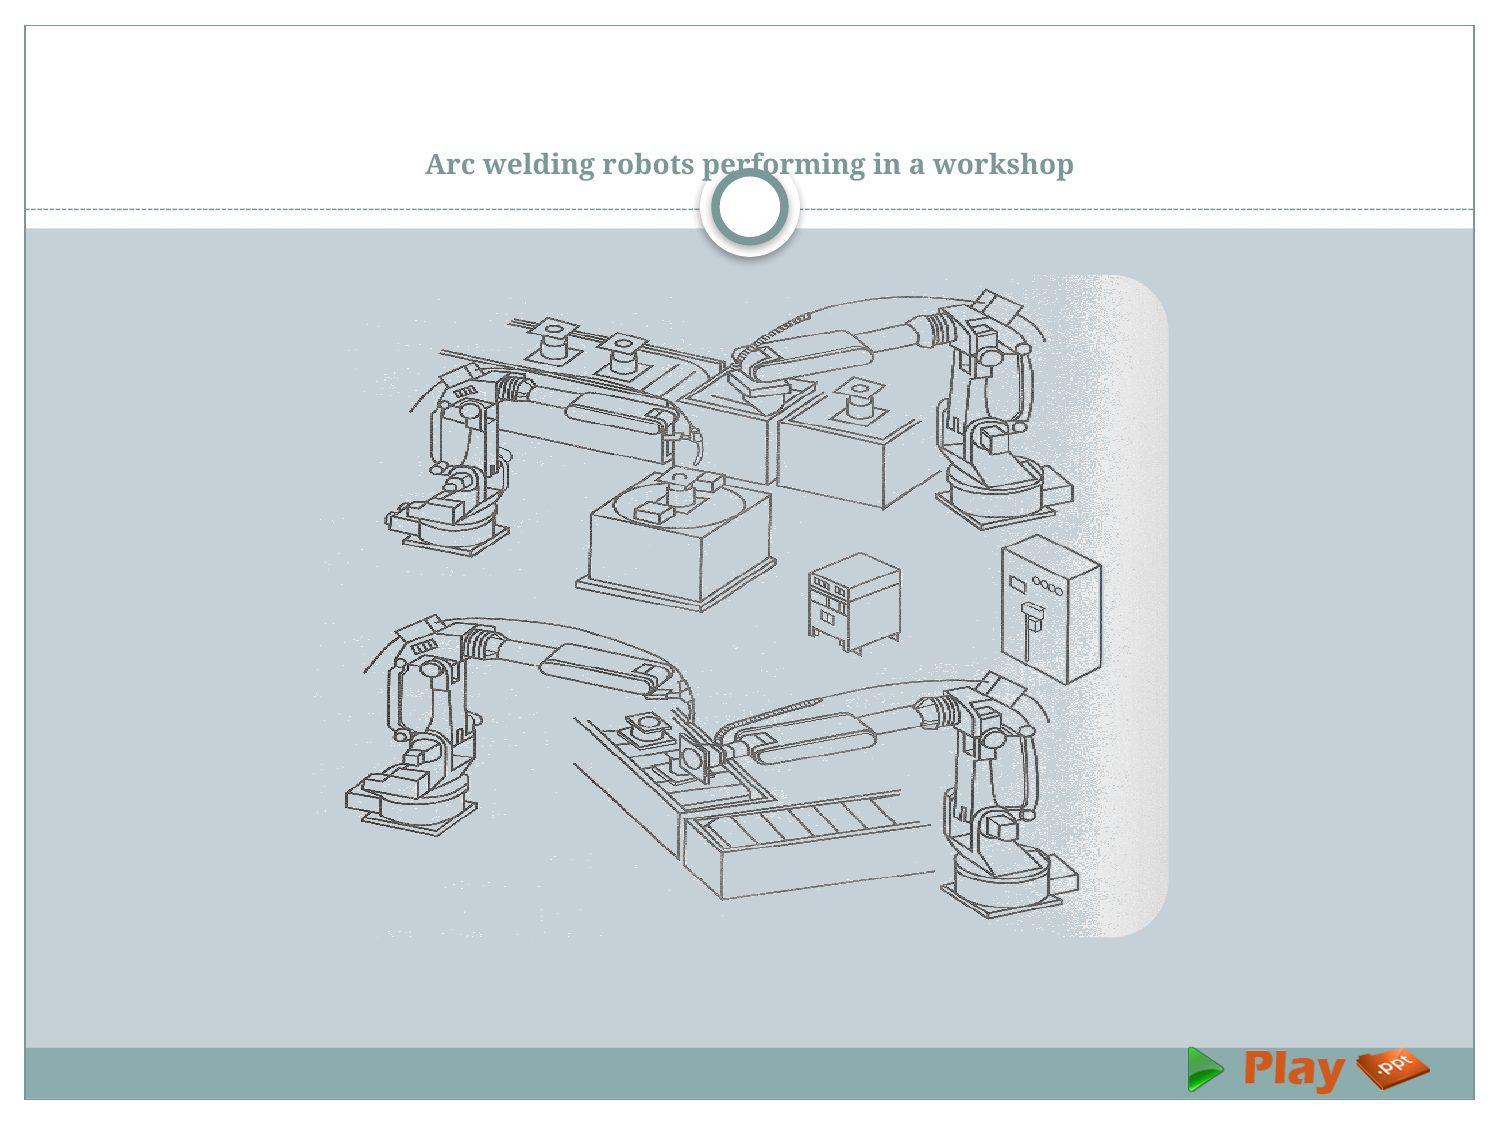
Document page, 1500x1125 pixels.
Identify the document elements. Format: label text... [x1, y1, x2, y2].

picture [312, 274, 1169, 938]
picture [1168, 1037, 1450, 1101]
title Arc welding robots performing in a workshop [75, 37, 1425, 188]
